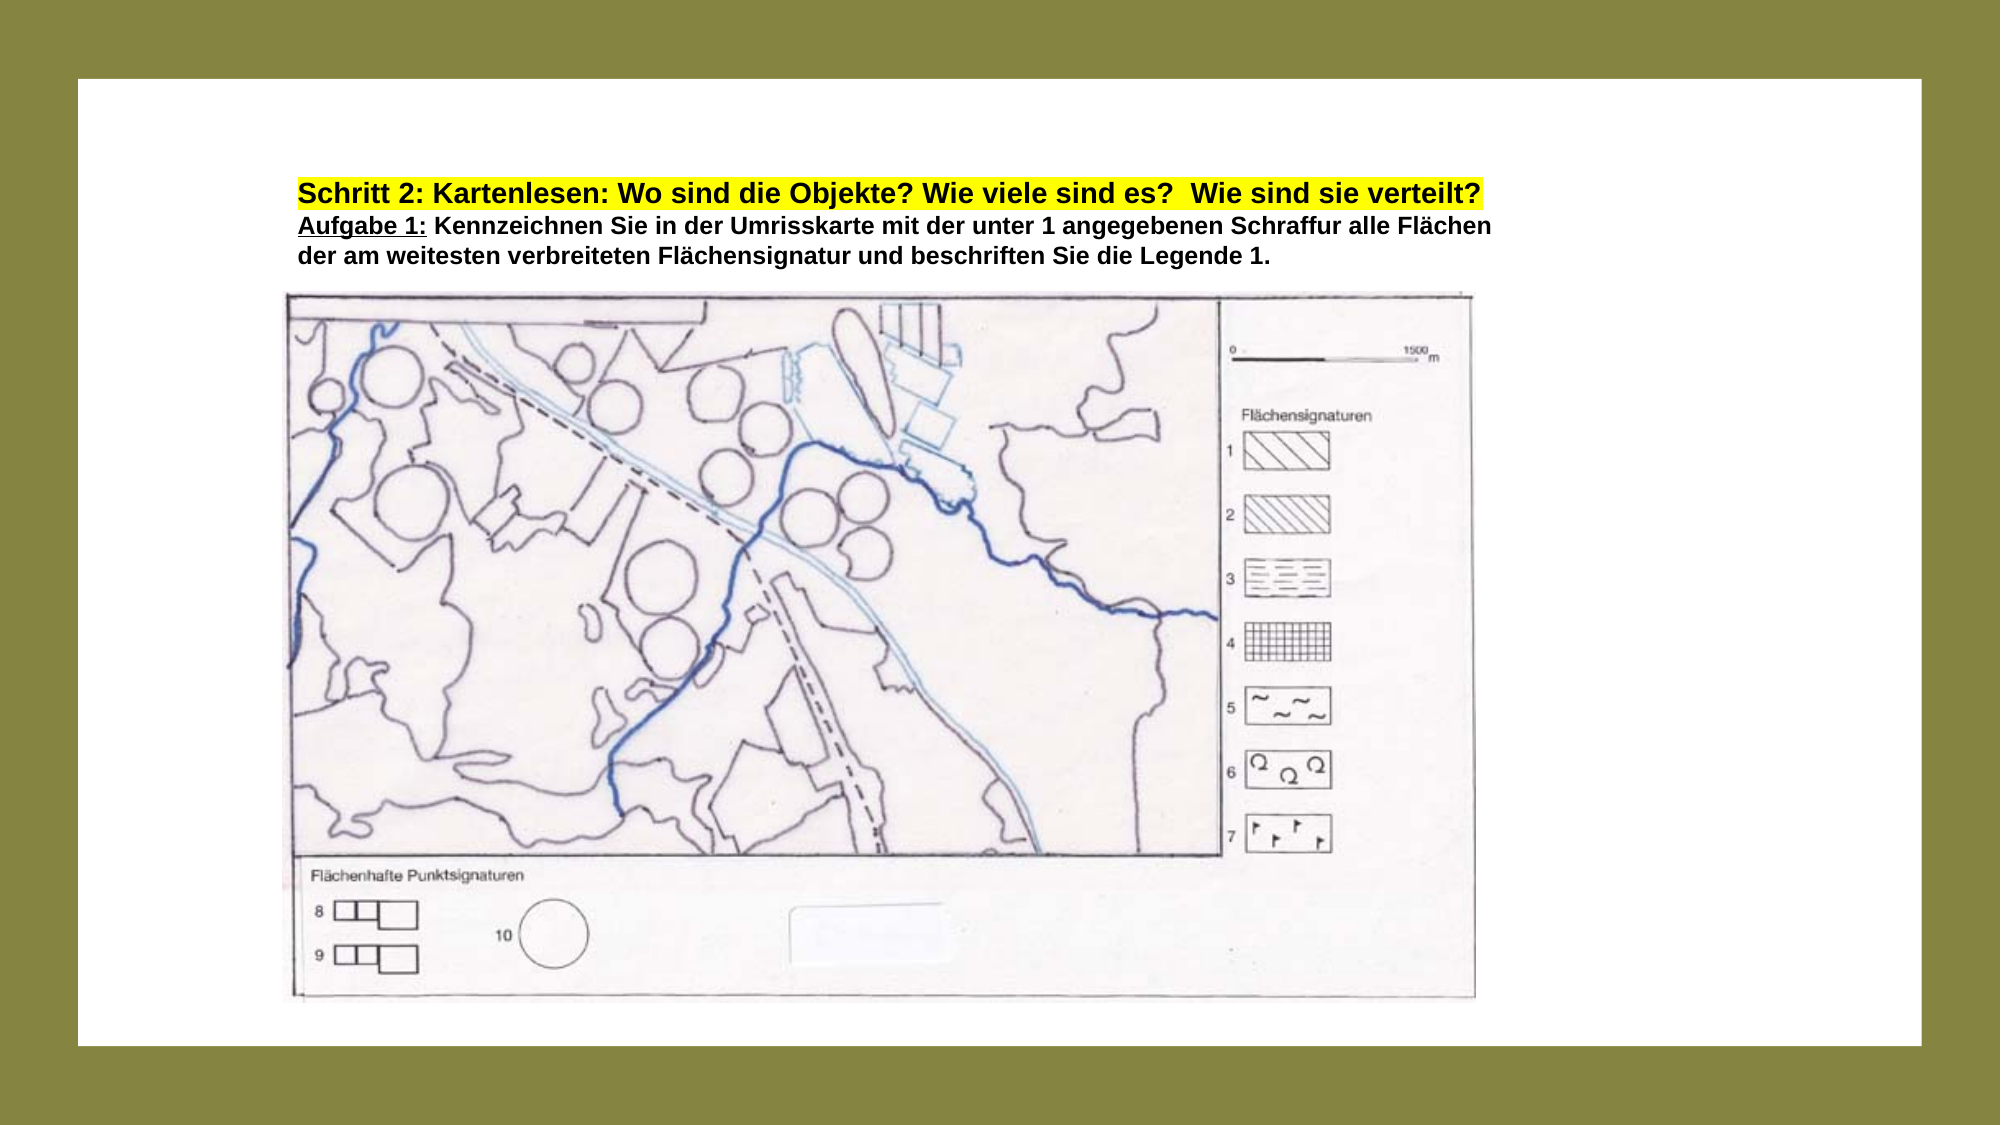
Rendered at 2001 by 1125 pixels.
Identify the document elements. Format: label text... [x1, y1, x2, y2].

picture [282, 291, 1476, 1003]
text_box [0, 0, 2000, 1125]
text_box Schritt 2: Kartenlesen: Wo sind die Objekte? Wie viele sind es? Wie sind sie verteilt? Aufgabe 1: Kennzeichnen Sie in der Umrisskarte mit der unter 1 angegebenen Schraffur alle Flächen der am weitesten verbreiteten Flächensignatur und beschriften Sie die Legende 1. [282, 166, 1576, 277]
text_box [77, 78, 1923, 1047]
